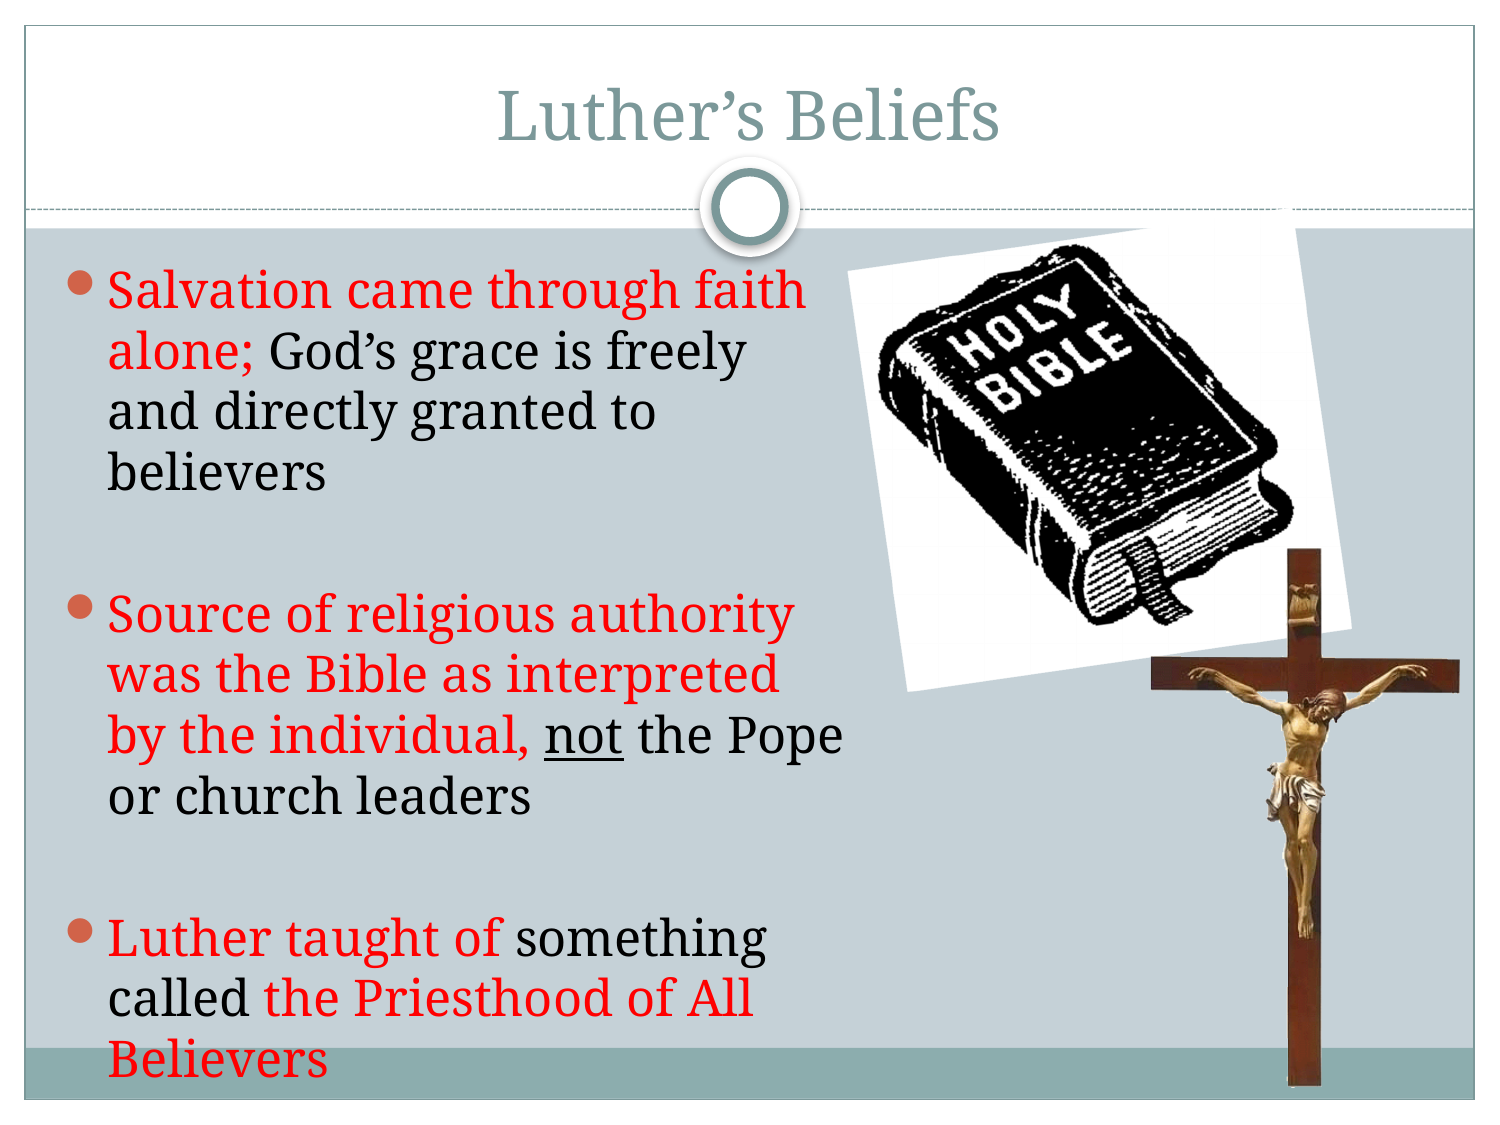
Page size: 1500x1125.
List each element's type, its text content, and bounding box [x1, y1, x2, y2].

picture [848, 208, 1478, 1099]
title Luther’s Beliefs [49, 37, 1450, 162]
list Salvation came through faith alone; God’s grace is freely and directly granted to believers Source of religious authority was the Bible as interpreted by the individual, not the Pope or church leaders Luther taught of something called the Priesthood of All Believers [49, 250, 863, 1098]
